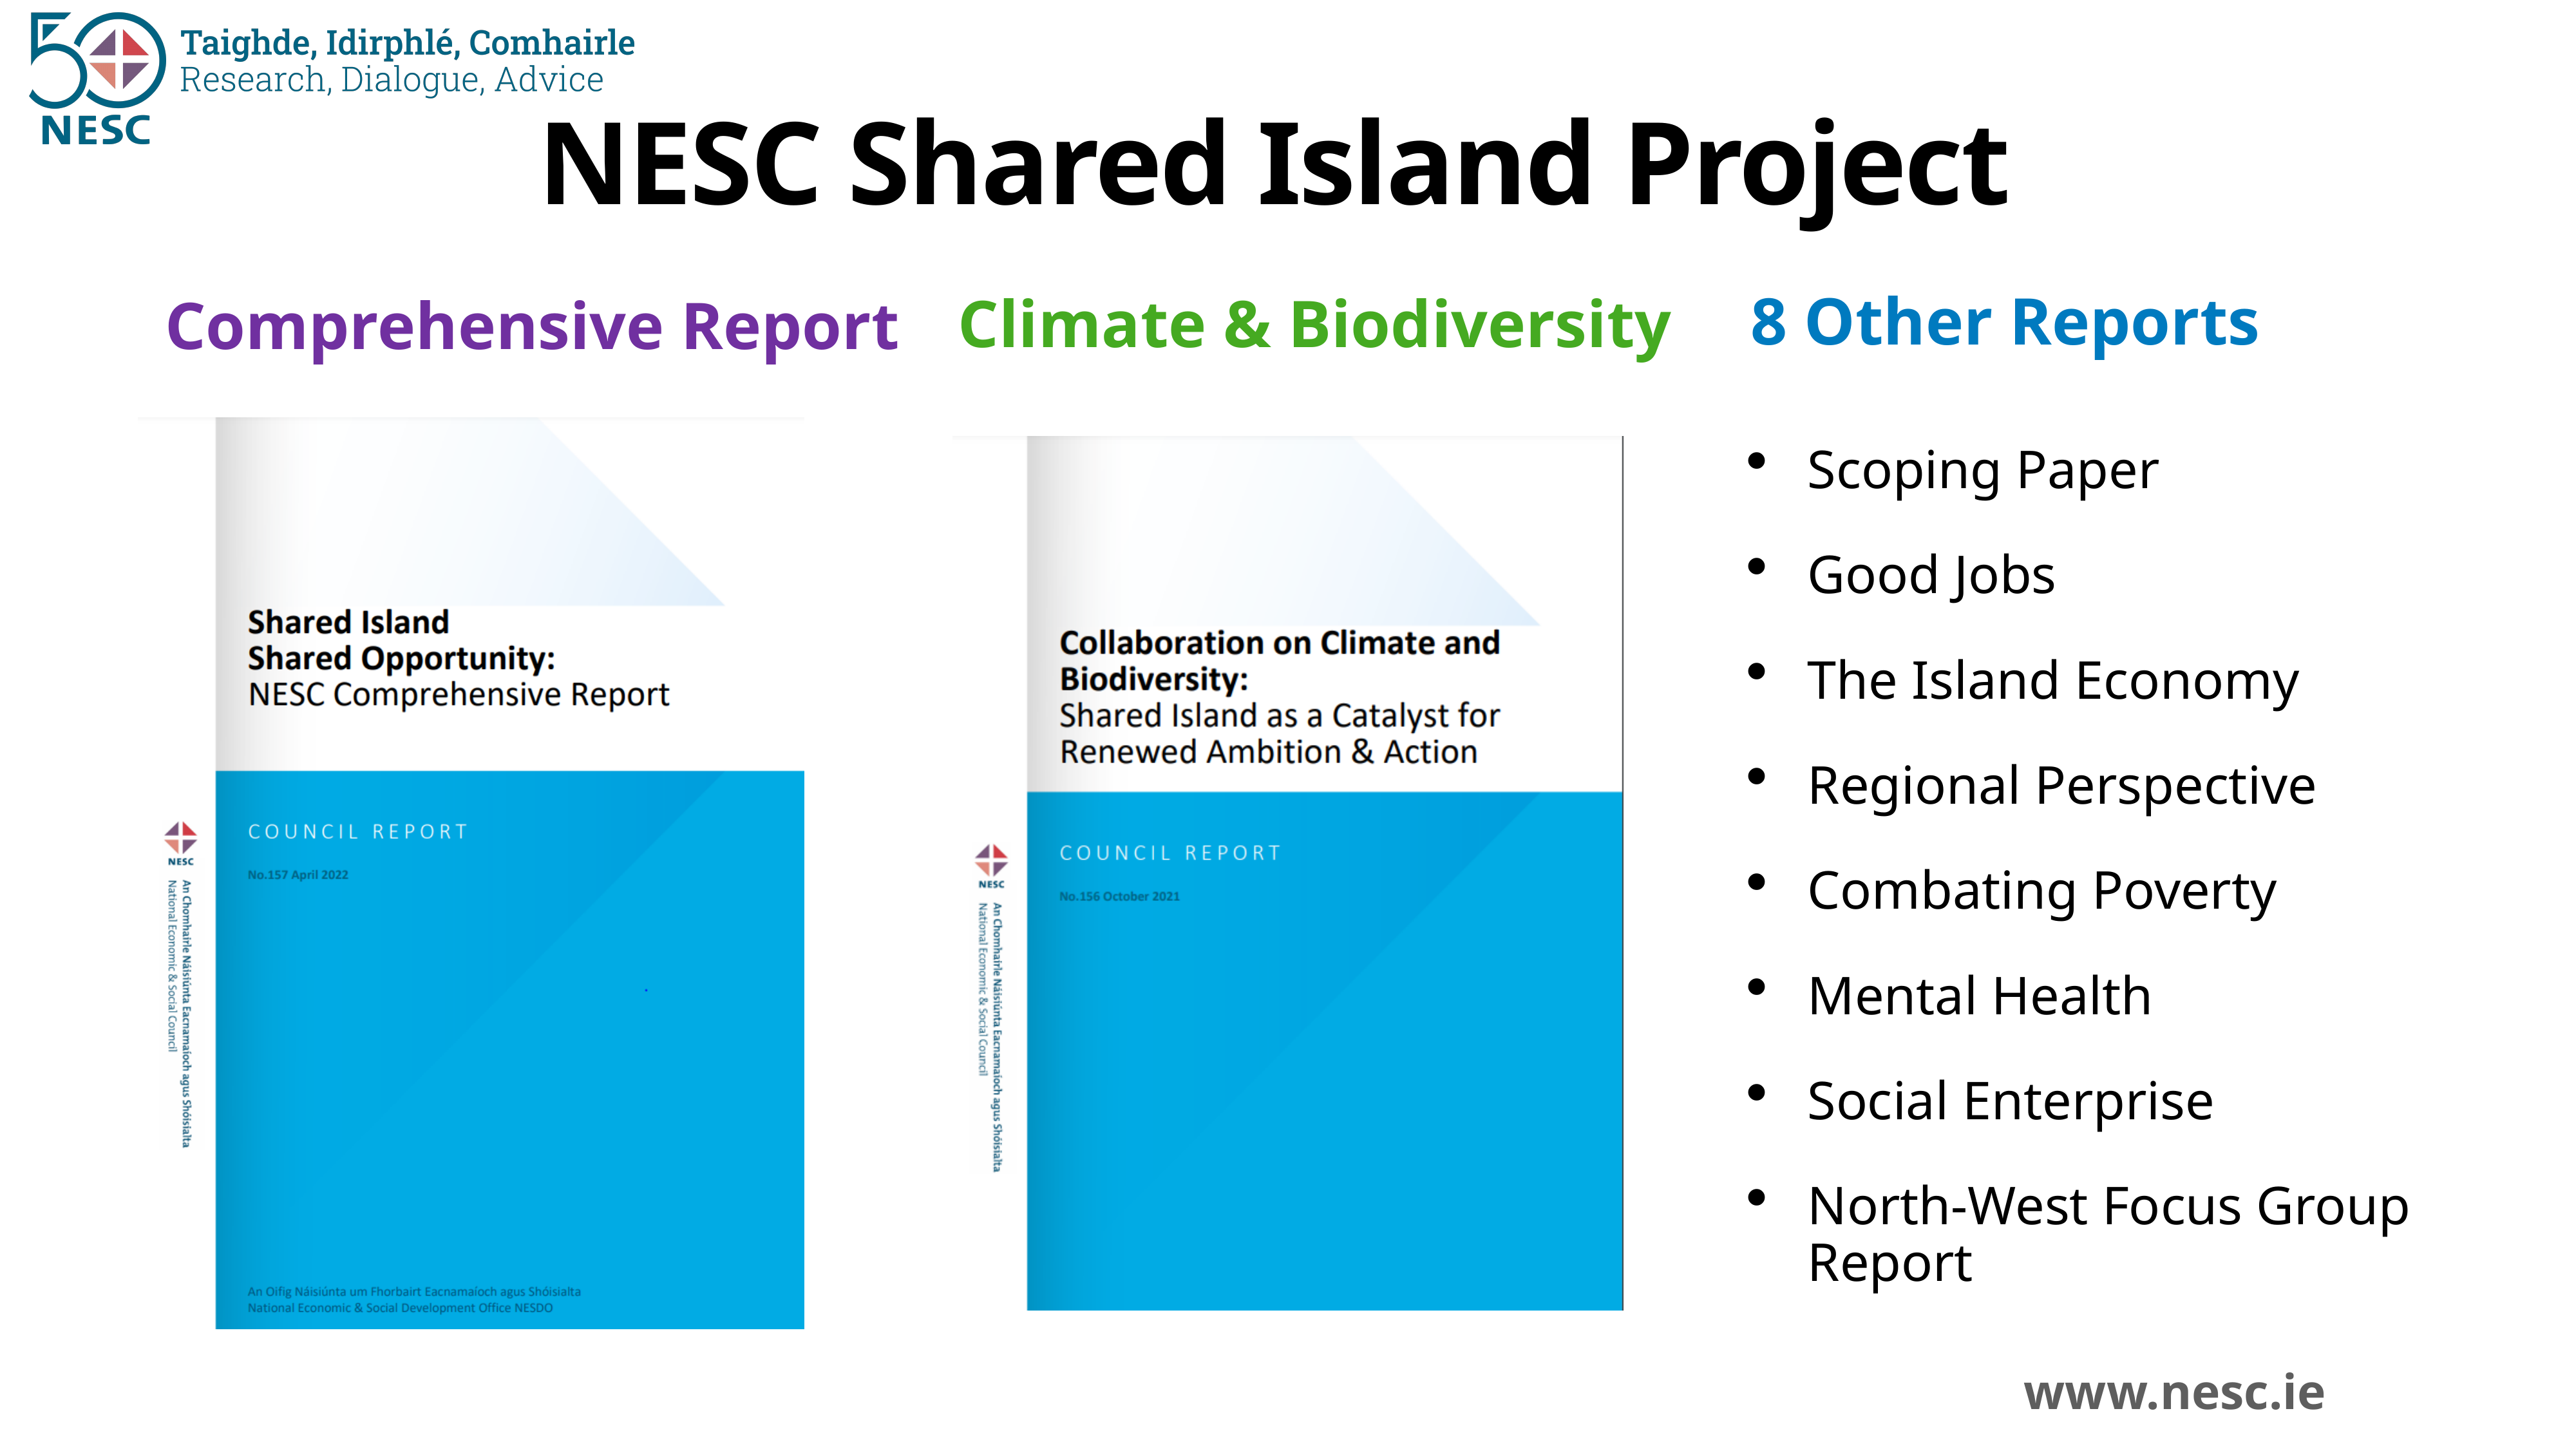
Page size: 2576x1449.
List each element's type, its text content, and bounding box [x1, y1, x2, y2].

picture [29, 12, 80, 102]
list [952, 436, 1624, 1311]
text_box Comprehensive Report [152, 279, 913, 368]
picture [456, 824, 466, 838]
picture [286, 824, 296, 838]
picture [390, 824, 397, 838]
picture [323, 824, 333, 838]
list Climate & Biodiversity [952, 262, 1838, 367]
picture [350, 824, 357, 838]
text_box www.nesc.ie [1909, 1355, 2440, 1425]
picture [441, 824, 450, 838]
picture [624, 47, 634, 52]
picture [374, 824, 383, 838]
list 8 Other Reports [1745, 280, 2576, 365]
picture [137, 417, 804, 1330]
picture [29, 12, 634, 144]
picture [624, 40, 630, 43]
title NESC Shared Island Project [532, 111, 2429, 263]
picture [305, 824, 315, 838]
picture [250, 824, 259, 838]
list Scoping Paper Good Jobs The Island Economy Regional Perspective Combating Poverty Mental Health Social Enterprise North-West Focus Group Report [1740, 437, 2557, 1306]
picture [49, 126, 61, 144]
picture [266, 824, 278, 838]
picture [406, 824, 414, 838]
picture [421, 824, 433, 838]
